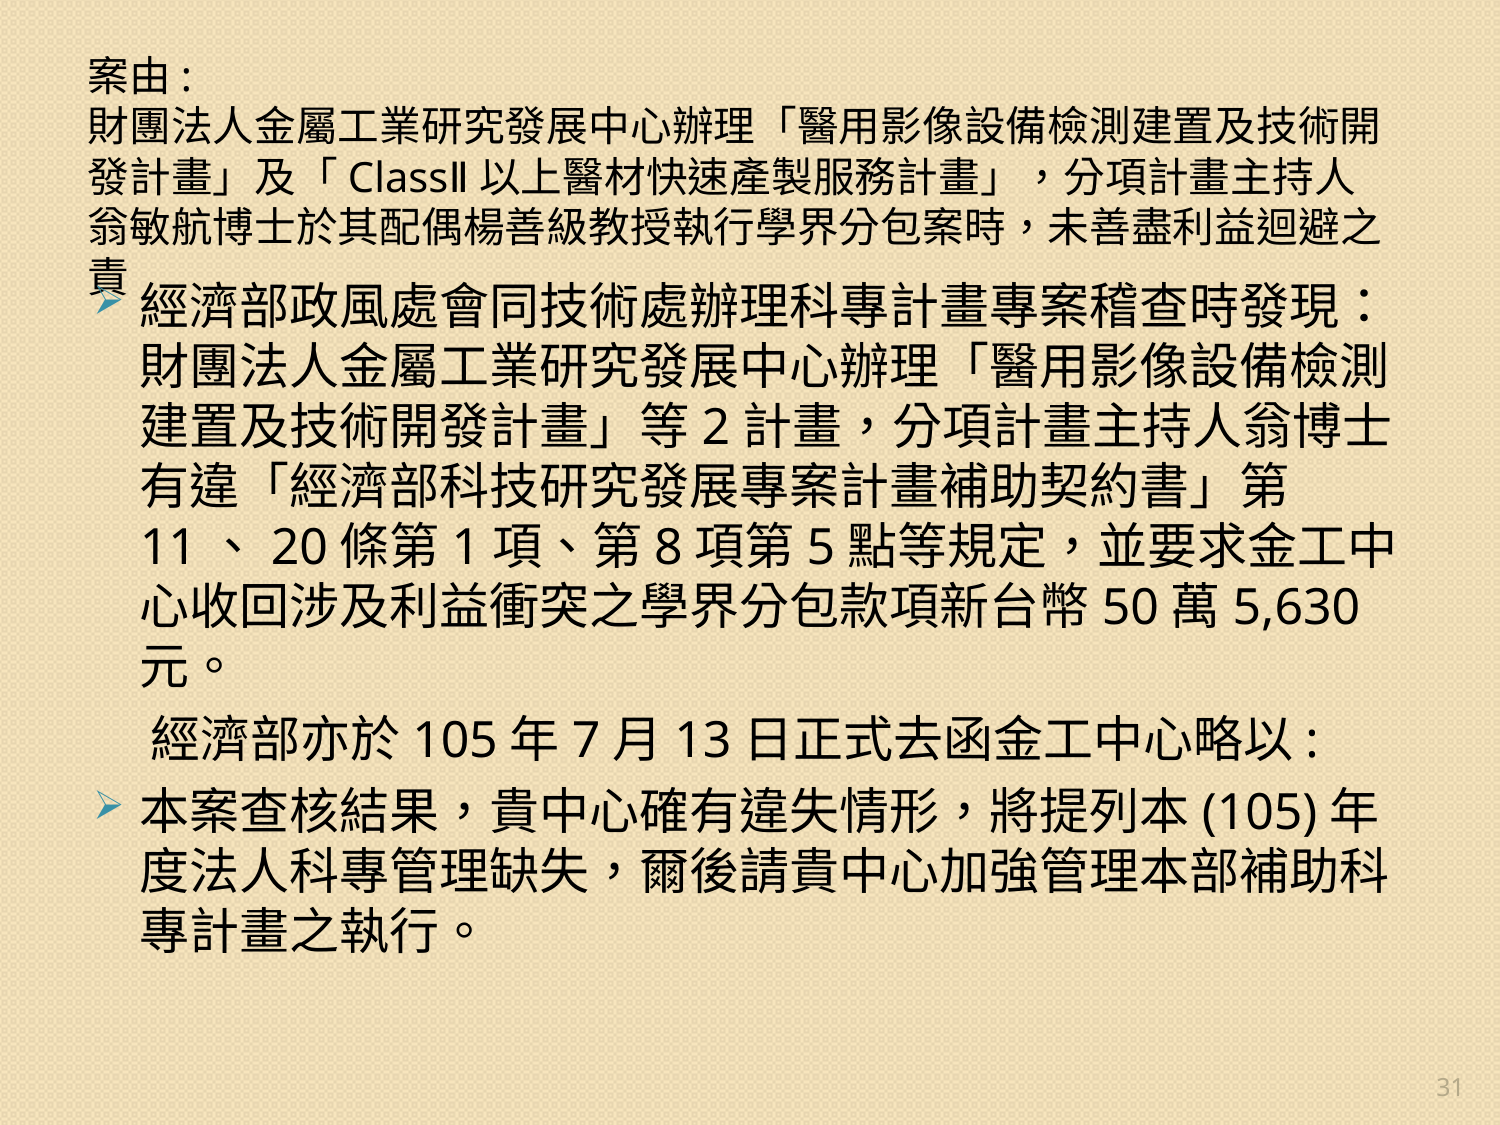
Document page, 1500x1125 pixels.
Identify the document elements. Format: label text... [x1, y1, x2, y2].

list 經濟部政風處會同技術處辦理科專計畫專案稽查時發現：財團法人金屬工業研究發展中心辦理「醫用影像設備檢測建置及技術開發計畫」等2計畫，分項計畫主持人翁博士有違「經濟部科技研究發展專案計畫補助契約書」第11、20條第1項、第8項第5點等規定，並要求金工中心收回涉及利益衝突之學界分包款項新台幣50萬5,630元。 經濟部亦於105年7月13日正式去函金工中心略以: 本案查核結果，貴中心確有違失情形，將提列本(105)年度法人科專管理缺失，爾後請貴中心加強管理本部補助科專計畫之執行。 [64, 266, 1413, 1006]
list 案由: 財團法人金屬工業研究發展中心辦理「醫用影像設備檢測建置及技術開發計畫」及「ClassⅡ以上醫材快速產製服務計畫」，分項計畫主持人翁敏航博士於其配偶楊善級教授執行學界分包案時，未善盡利益迴避之責 [64, 42, 1412, 266]
slide_number 31 [1413, 1034, 1488, 1113]
